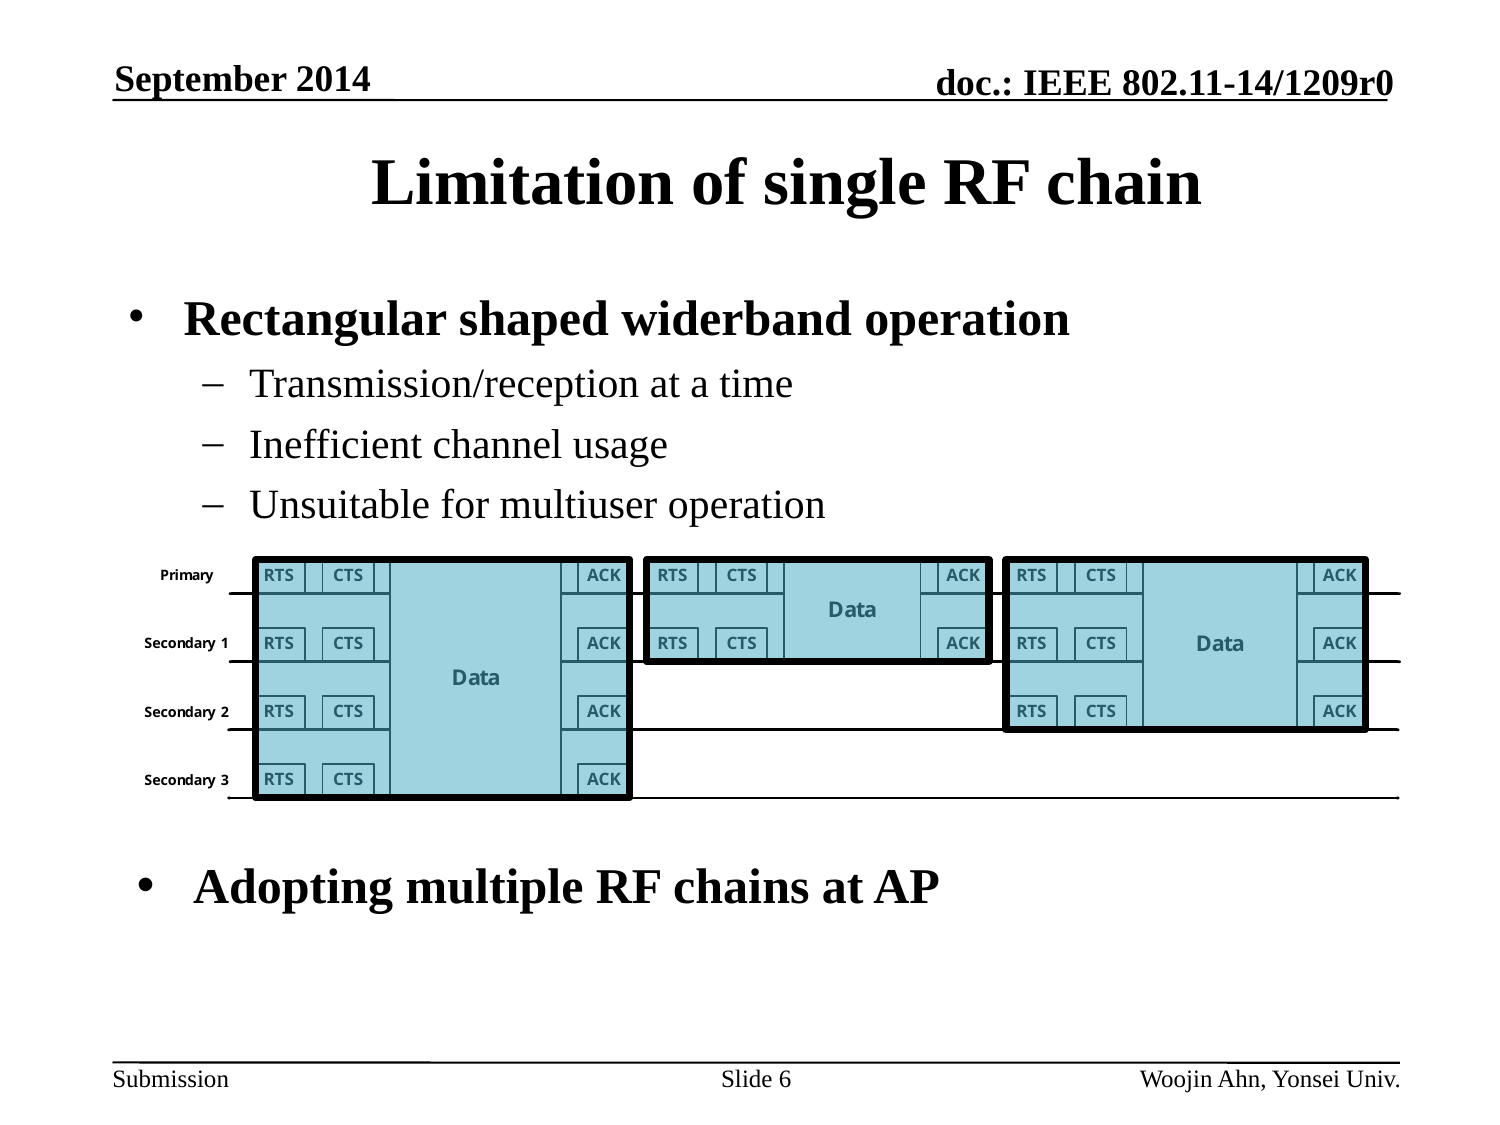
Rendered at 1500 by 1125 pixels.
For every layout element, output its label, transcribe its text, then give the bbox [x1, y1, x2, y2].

slide_number Slide 6 [712, 1061, 800, 1123]
picture [135, 554, 1402, 802]
title Limitation of single RF chain [112, 112, 1388, 244]
footer Woojin Ahn, Yonsei Univ. [902, 1061, 1402, 1093]
text_box Rectangular shaped widerband operation Transmission/reception at a time Inefficient channel usage Unsuitable for multiuser operation Adopting multiple RF chains at AP [112, 278, 1388, 1032]
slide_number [114, 54, 493, 100]
